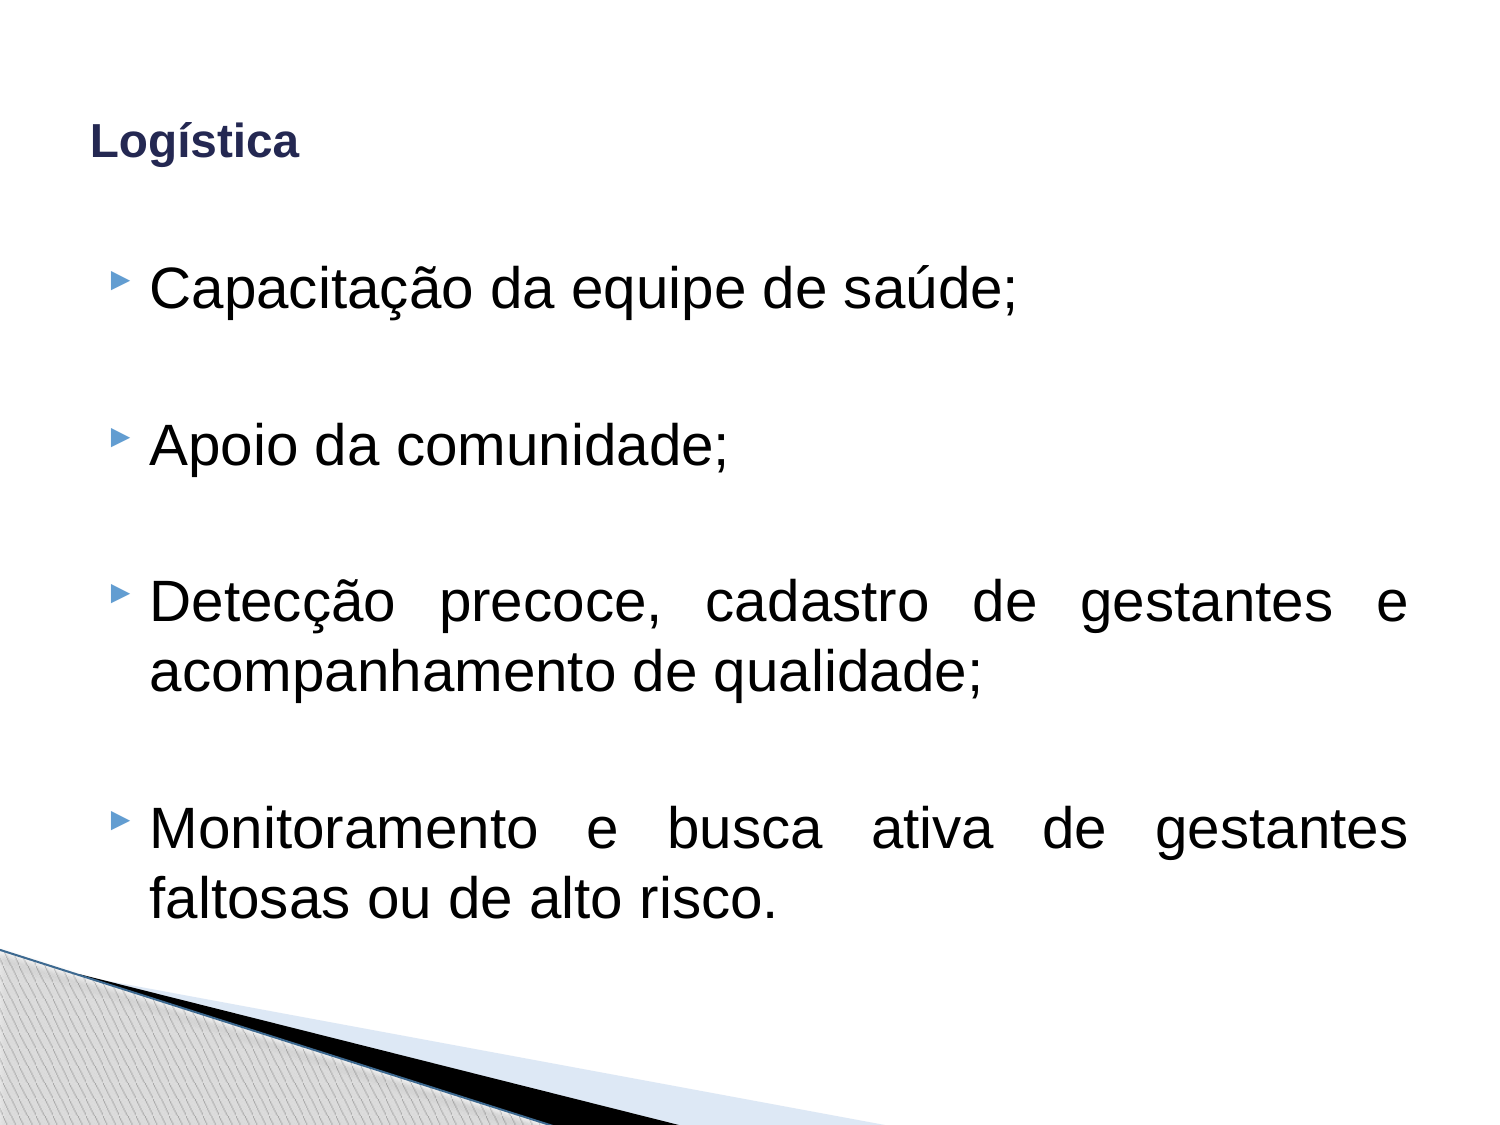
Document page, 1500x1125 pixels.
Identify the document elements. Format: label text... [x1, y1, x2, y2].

title Logística [75, 45, 1425, 233]
list Capacitação da equipe de saúde; Apoio da comunidade; Detecção precoce, cadastro de gestantes e acompanhamento de qualidade; Monitoramento e busca ativa de gestantes faltosas ou de alto risco. [75, 243, 1425, 986]
